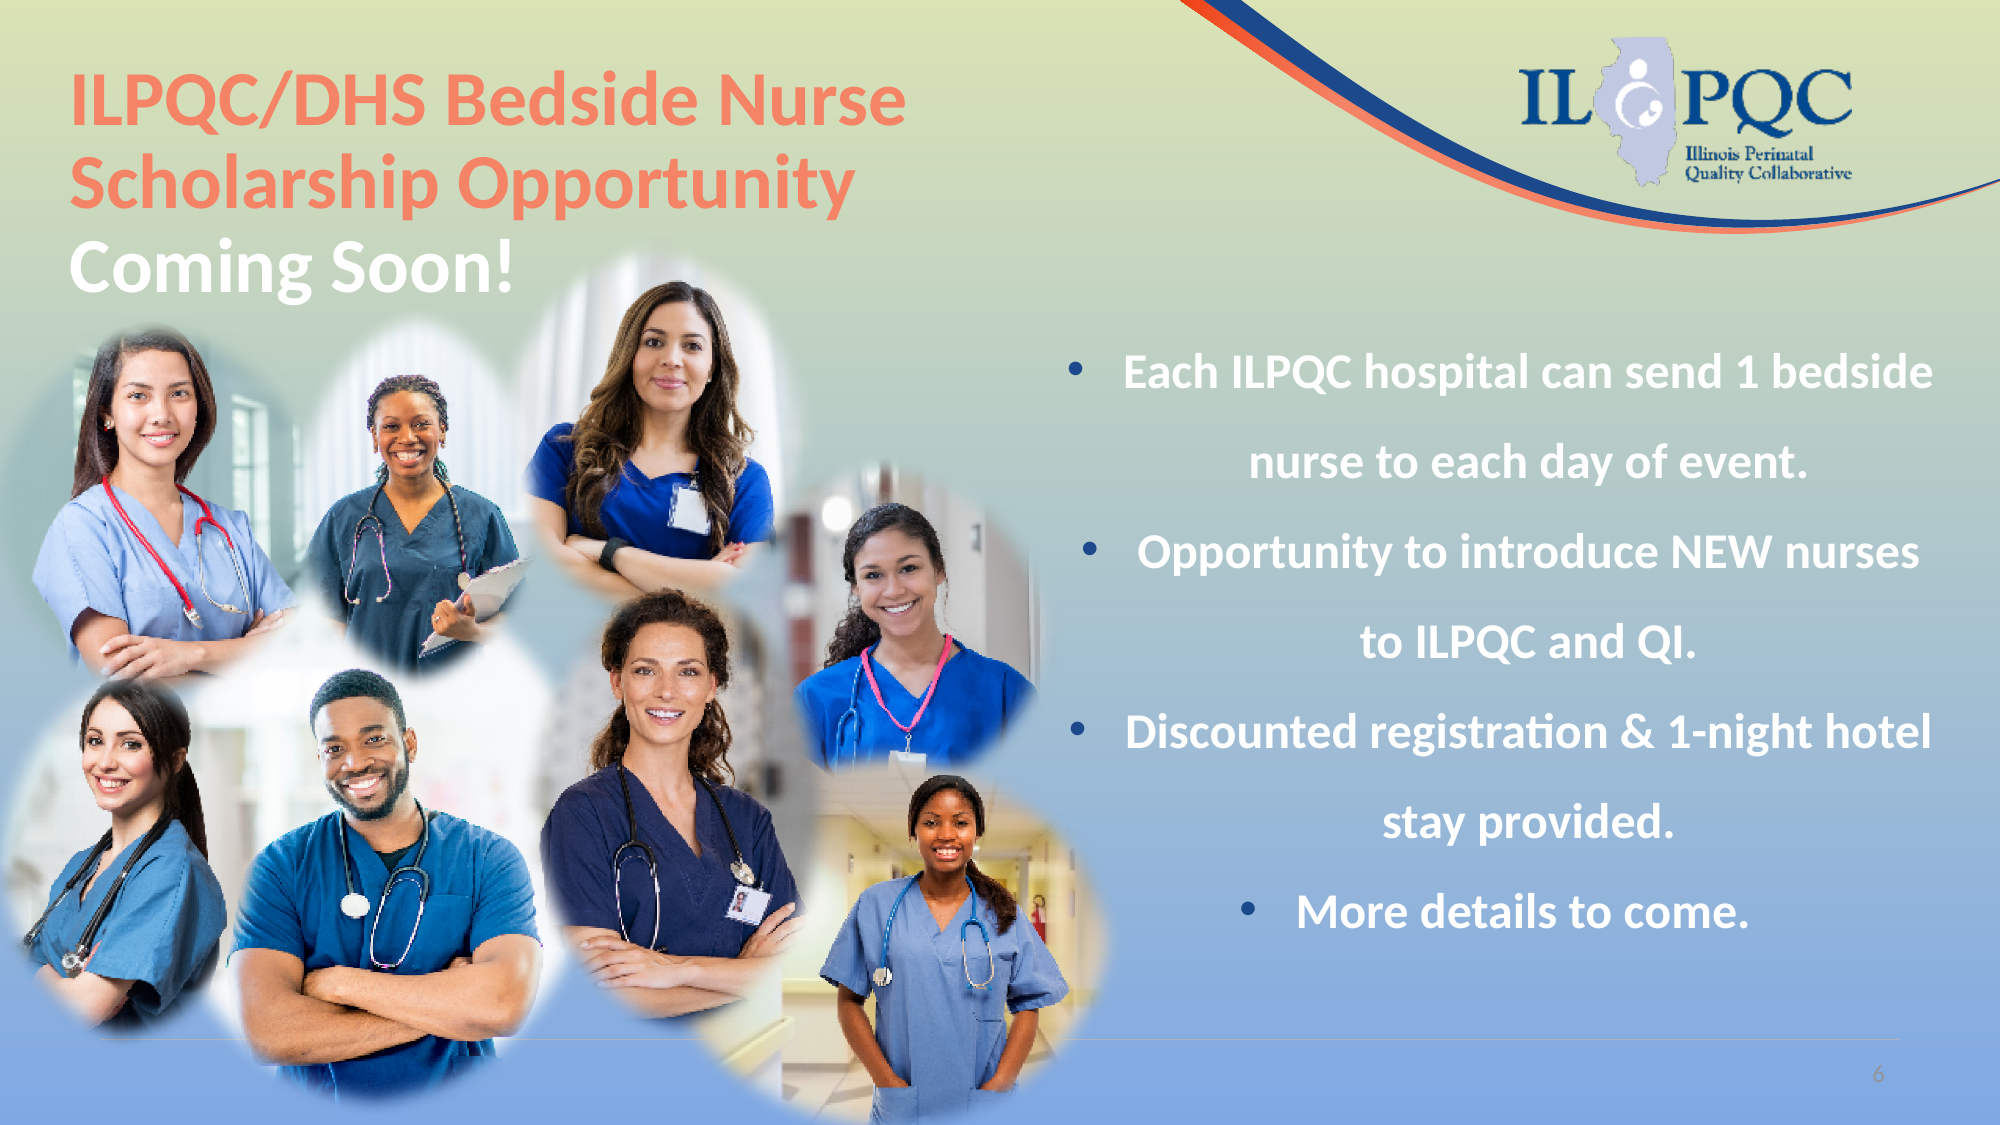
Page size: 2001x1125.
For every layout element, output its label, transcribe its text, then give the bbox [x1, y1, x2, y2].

picture [0, 233, 1126, 1125]
slide_number 6 [1449, 1050, 1900, 1103]
text_box Each ILPQC hospital can send 1 bedside nurse to each day of event. Opportunity to introduce NEW nurses to ILPQC and QI. Discounted registration & 1-night hotel stay provided. More details to come. [1046, 252, 1955, 1050]
picture [1519, 37, 1852, 187]
text_box ILPQC/DHS Bedside Nurse Scholarship Opportunity Coming Soon! [54, 0, 945, 318]
